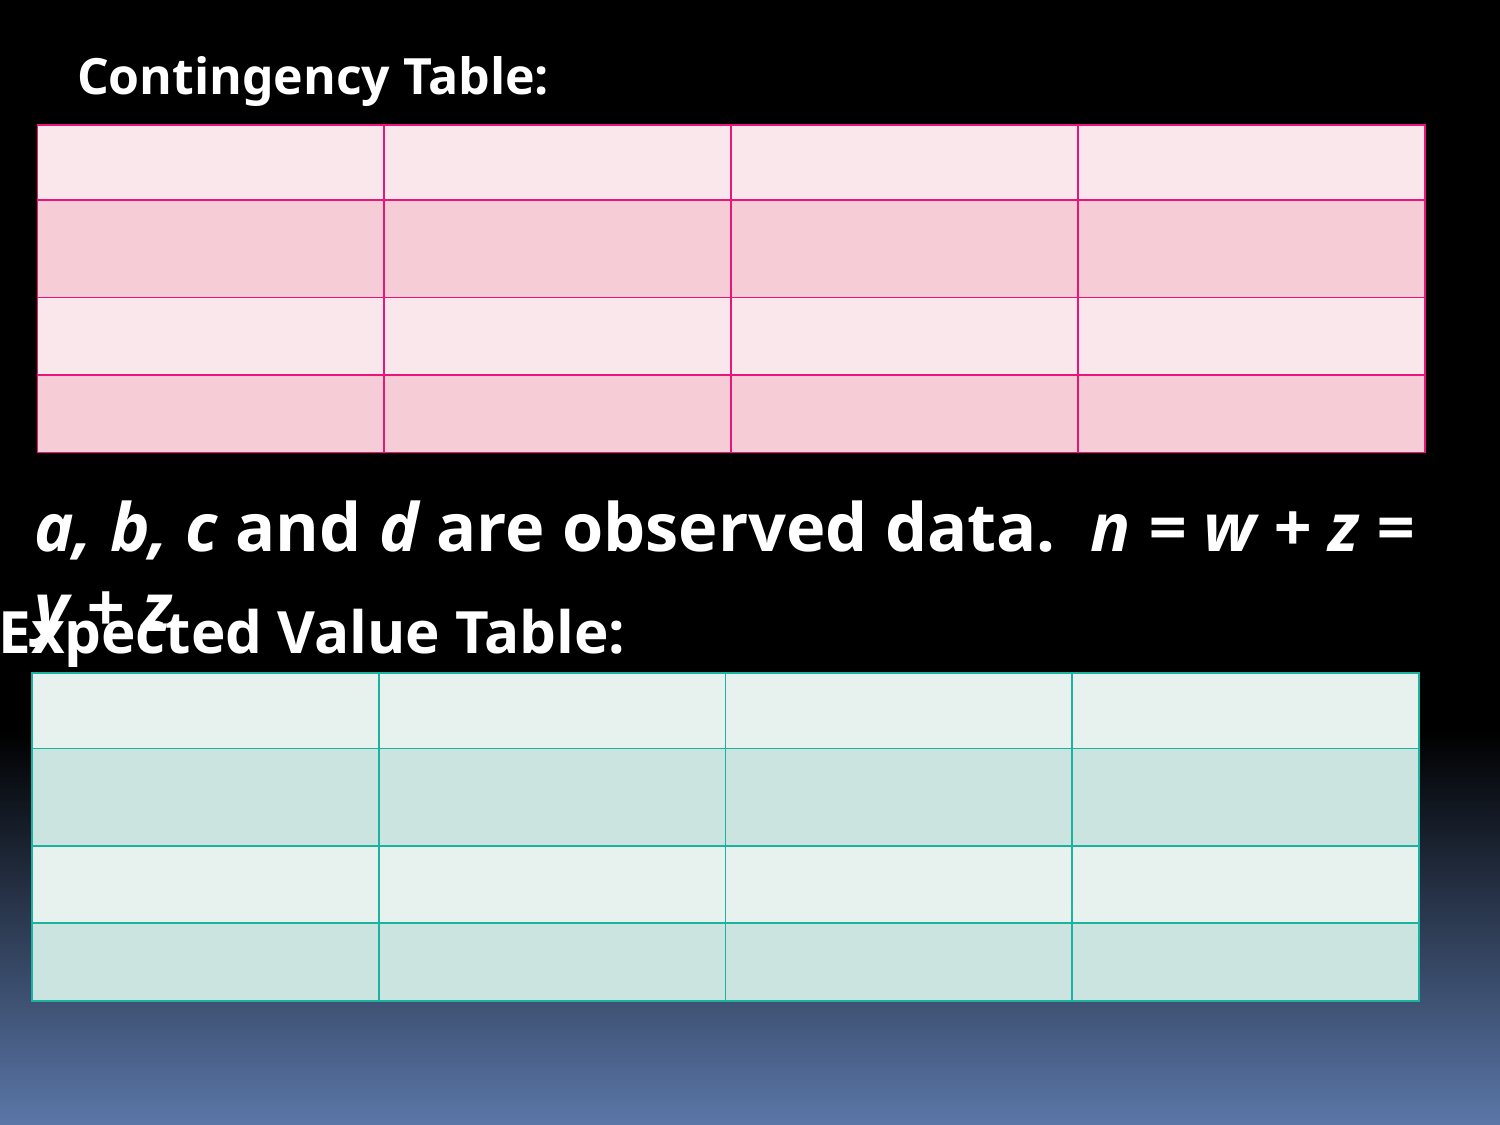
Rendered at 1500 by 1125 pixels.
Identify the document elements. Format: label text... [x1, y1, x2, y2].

text_box Expected Value Table: [0, 587, 640, 673]
text_box a, b, c and d are observed data. n = w + z = y + z [19, 476, 1432, 652]
text_box Contingency Table: [62, 37, 800, 113]
